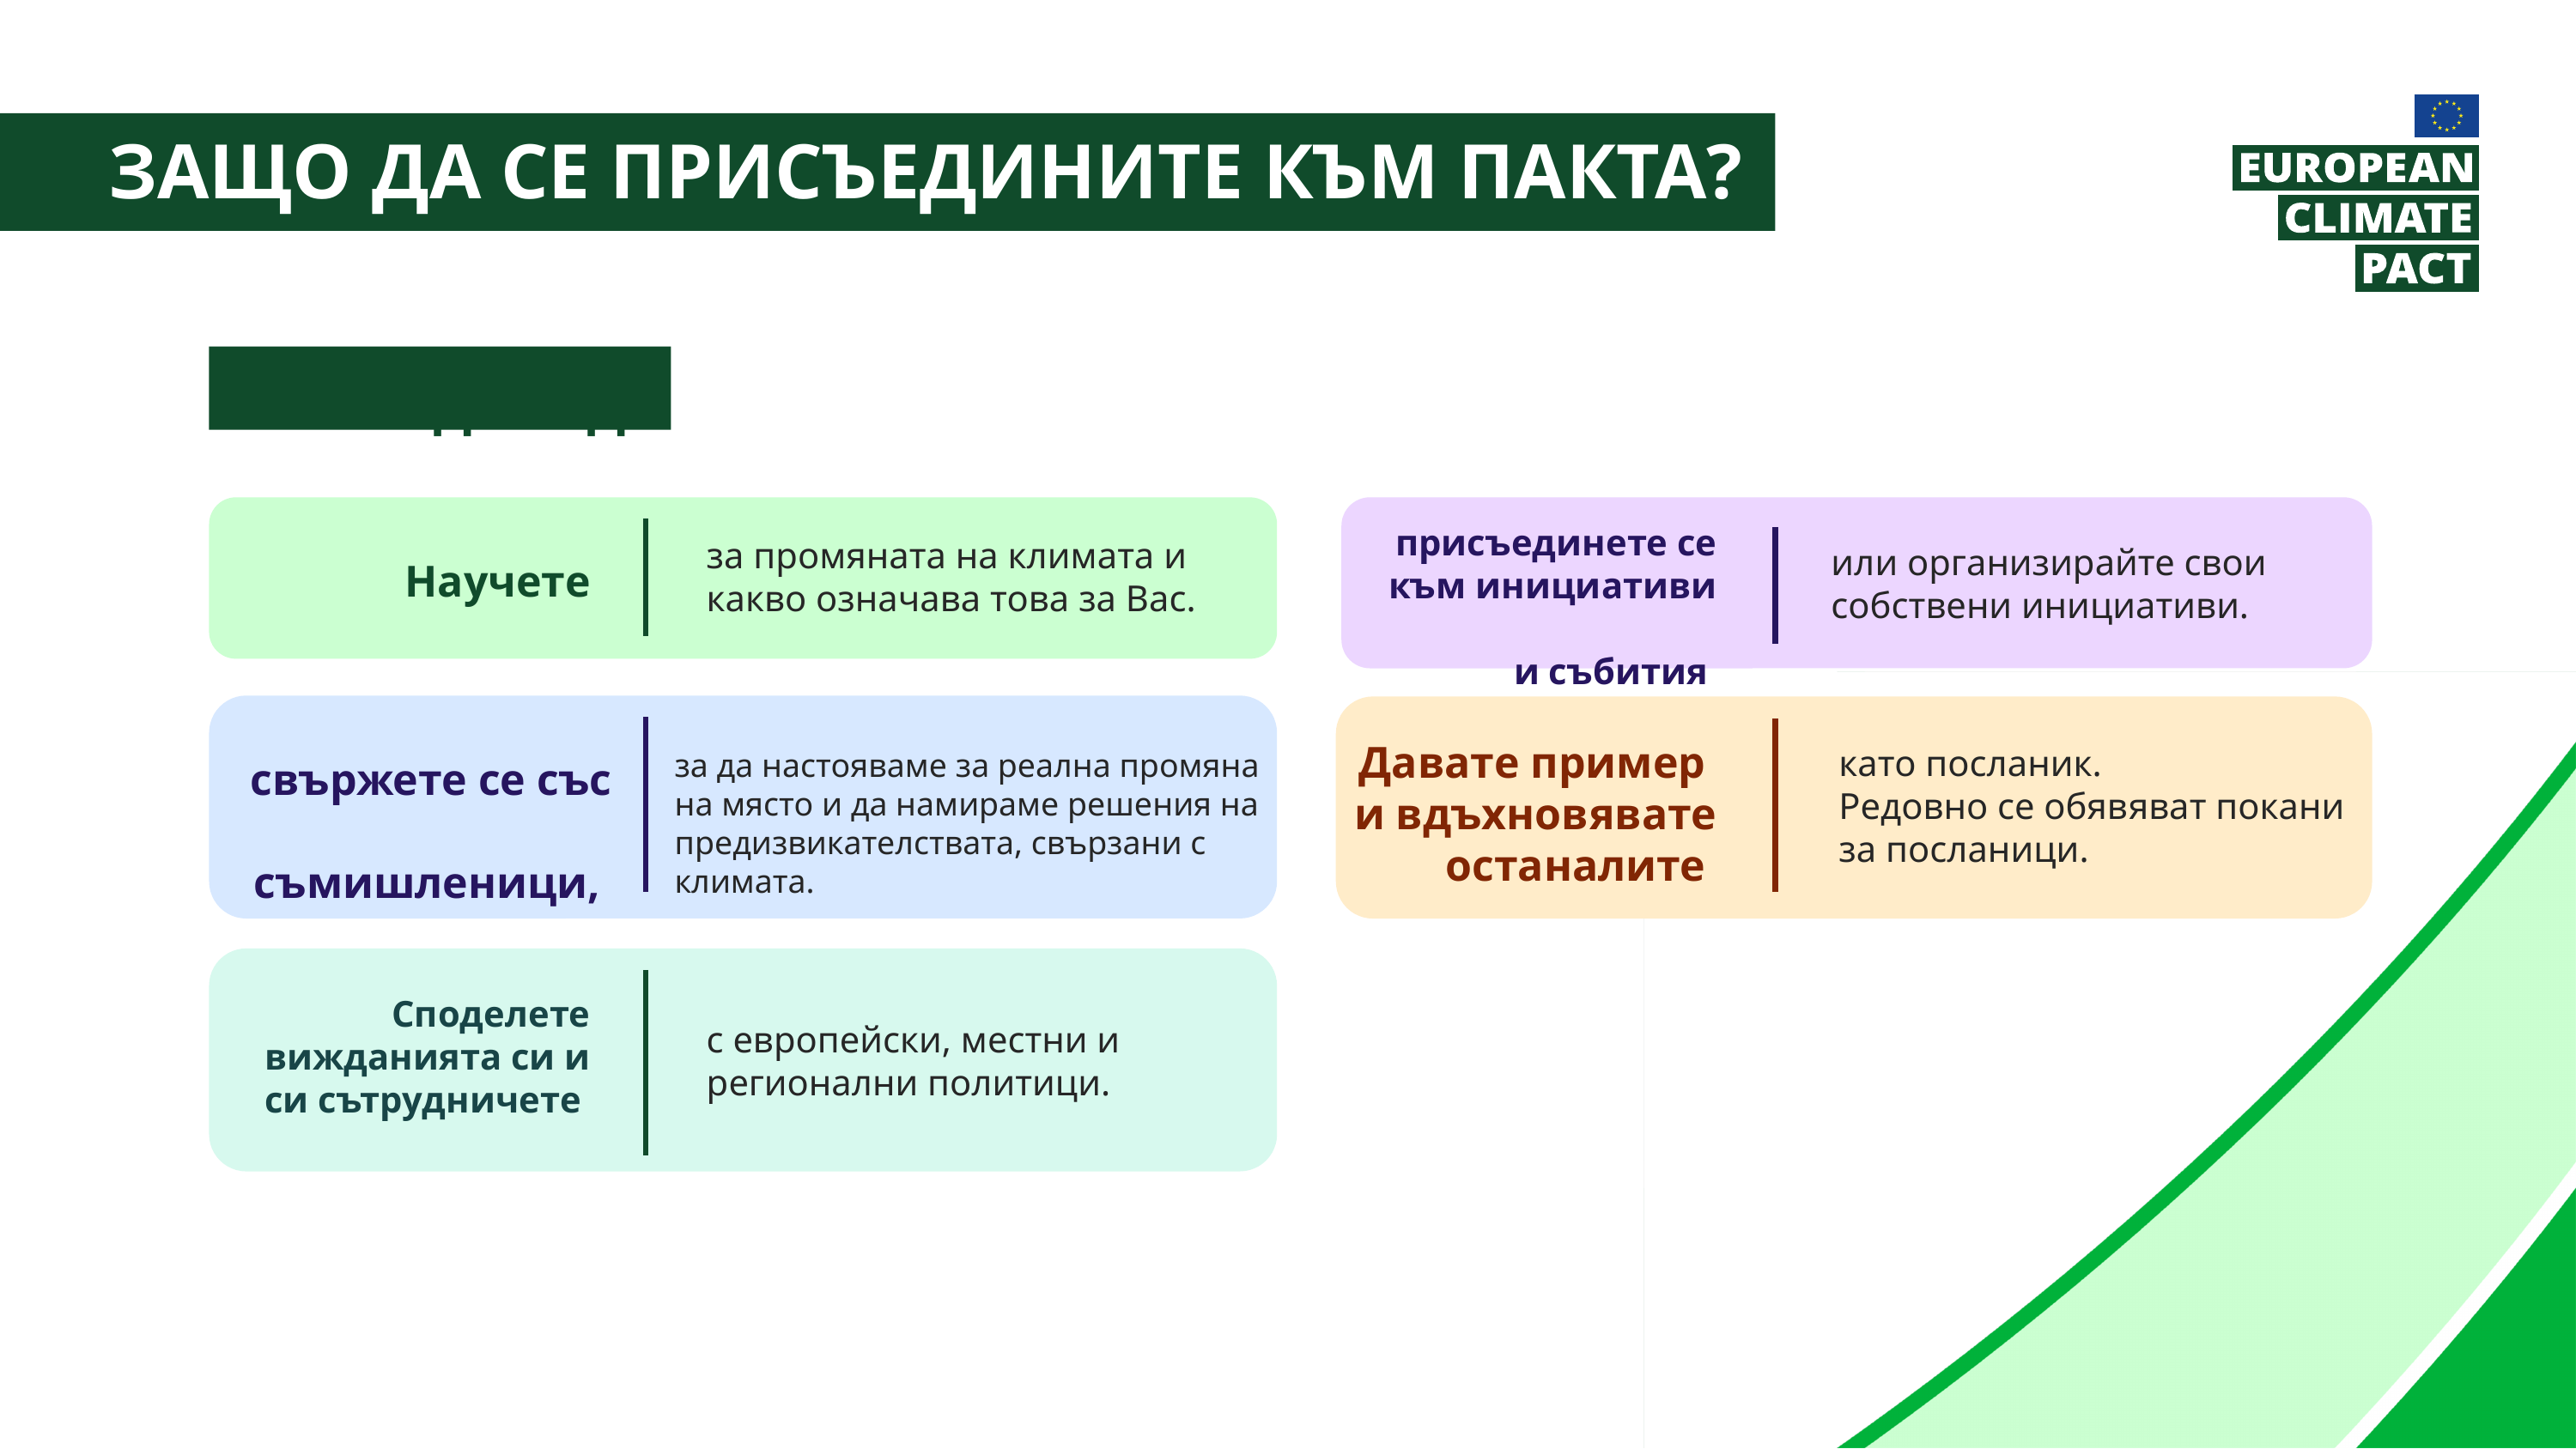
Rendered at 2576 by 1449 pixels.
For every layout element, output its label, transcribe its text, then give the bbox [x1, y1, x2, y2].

text_box или организирайте свои собствени инициативи. [1818, 533, 2372, 633]
text_box [208, 694, 1279, 920]
text_box [208, 947, 1279, 1173]
text_box като посланик. Редовно се обявяват покани за посланици. [1826, 734, 2386, 876]
list Като индивид: [209, 346, 671, 430]
text_box [208, 496, 1279, 660]
text_box [1340, 496, 2373, 670]
text_box присъединете се към инициативи и събития [1370, 513, 1730, 695]
text_box свържете се със съмишленици, [230, 745, 625, 913]
text_box с европейски, местни и регионални политици. [693, 1009, 1158, 1109]
picture [1643, 671, 2576, 1448]
text_box за промяната на климата и какво означава това за Вас. [693, 526, 1278, 626]
list Защо да се присъедините към пакта? [0, 112, 1776, 231]
text_box Научете [296, 548, 604, 612]
text_box Споделете вижданията си и си сътрудничете [209, 984, 604, 1126]
text_box [1335, 695, 2373, 920]
text_box Давате пример и вдъхновявате останалите [1322, 728, 1730, 896]
text_box за да настояваме за реална промяна на място и да намираме решения на предизвикателствата, свързани с климата. [661, 738, 1278, 906]
